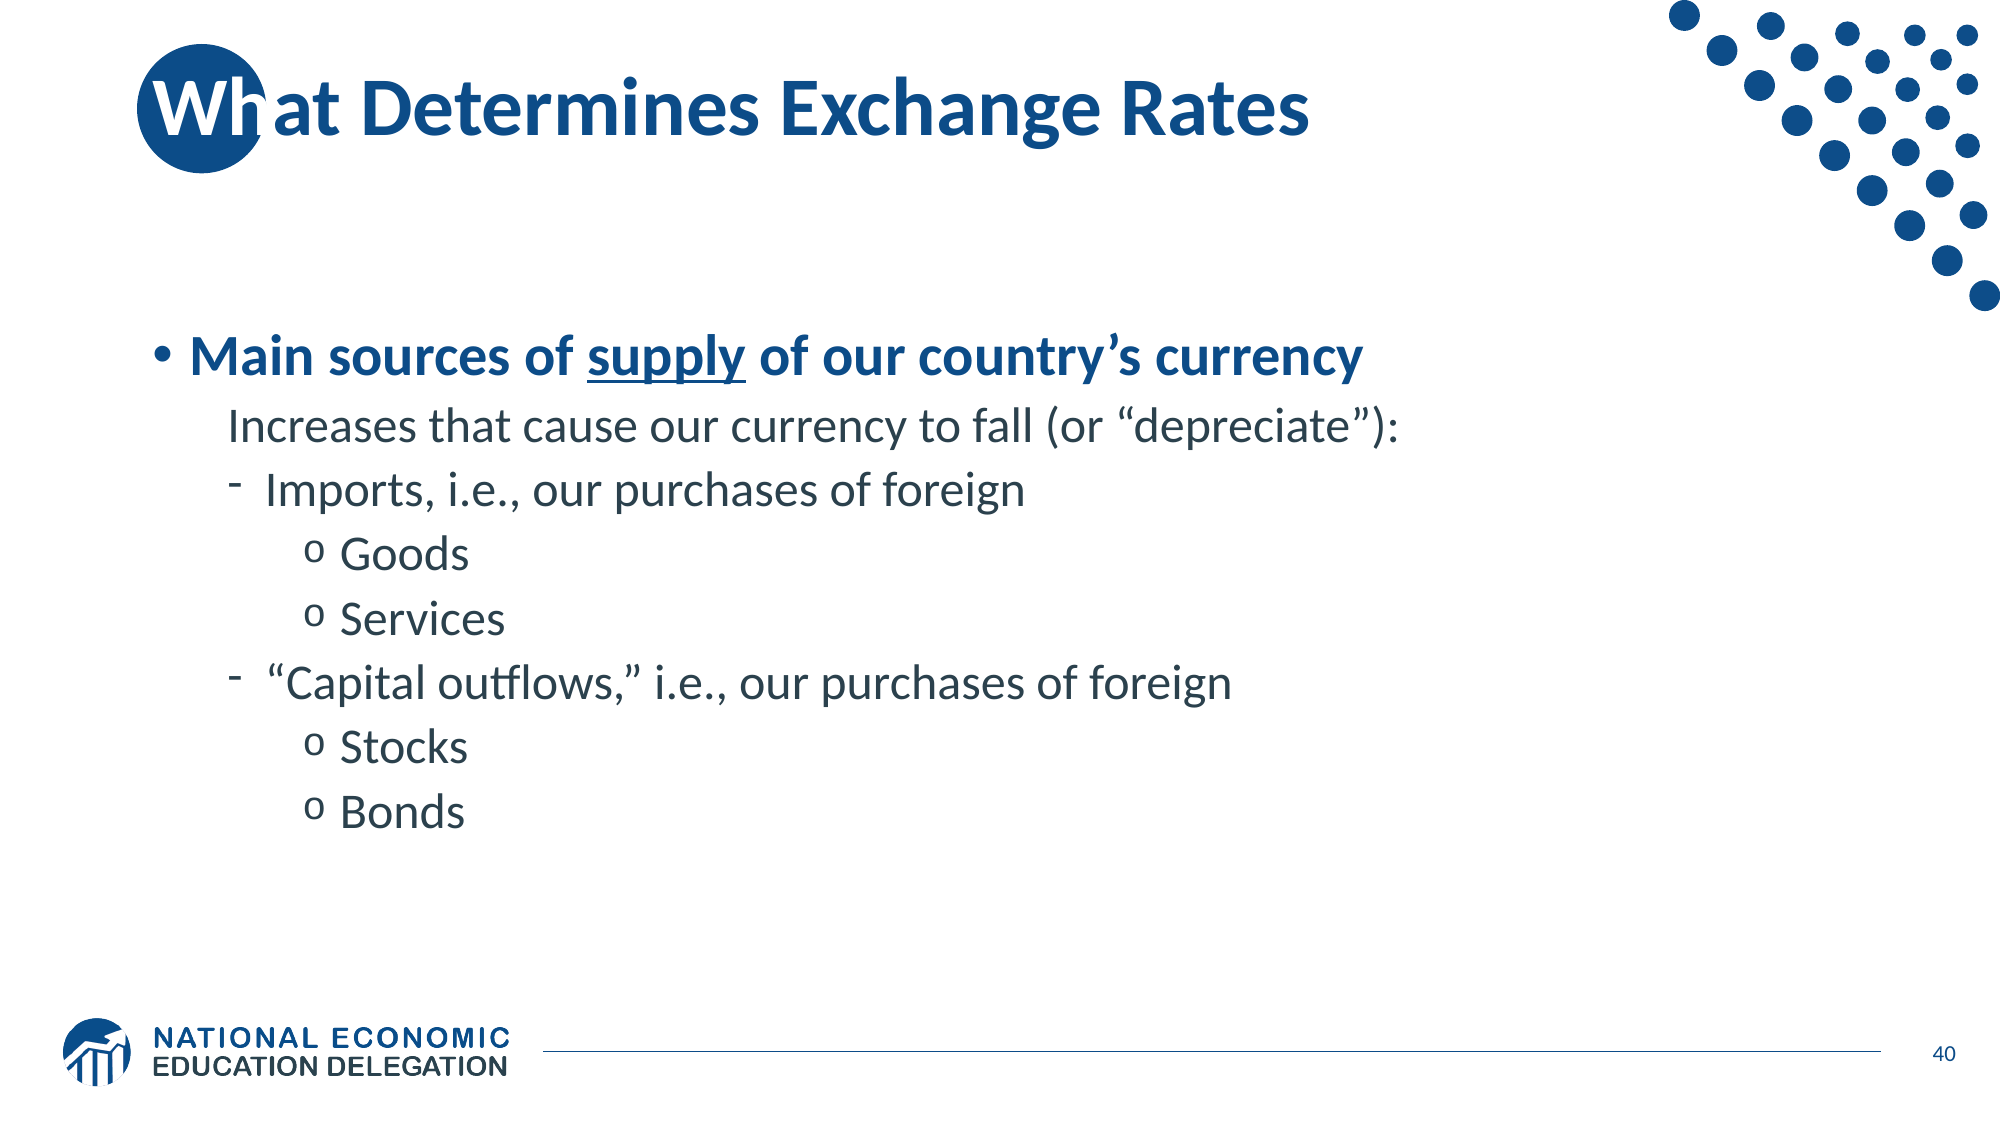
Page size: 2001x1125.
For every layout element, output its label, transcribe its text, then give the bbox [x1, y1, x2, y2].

picture [55, 1013, 520, 1091]
title What Determines Exchange Rates [137, 0, 1863, 218]
slide_number 40 [1521, 1022, 1972, 1082]
list Main sources of supply of our country’s currency Increases that cause our currency to fall (or “depreciate”): Imports, i.e., our purchases of foreign Goods Services “Capital outflows,” i.e., our purchases of foreign Stocks Bonds [137, 257, 1863, 972]
